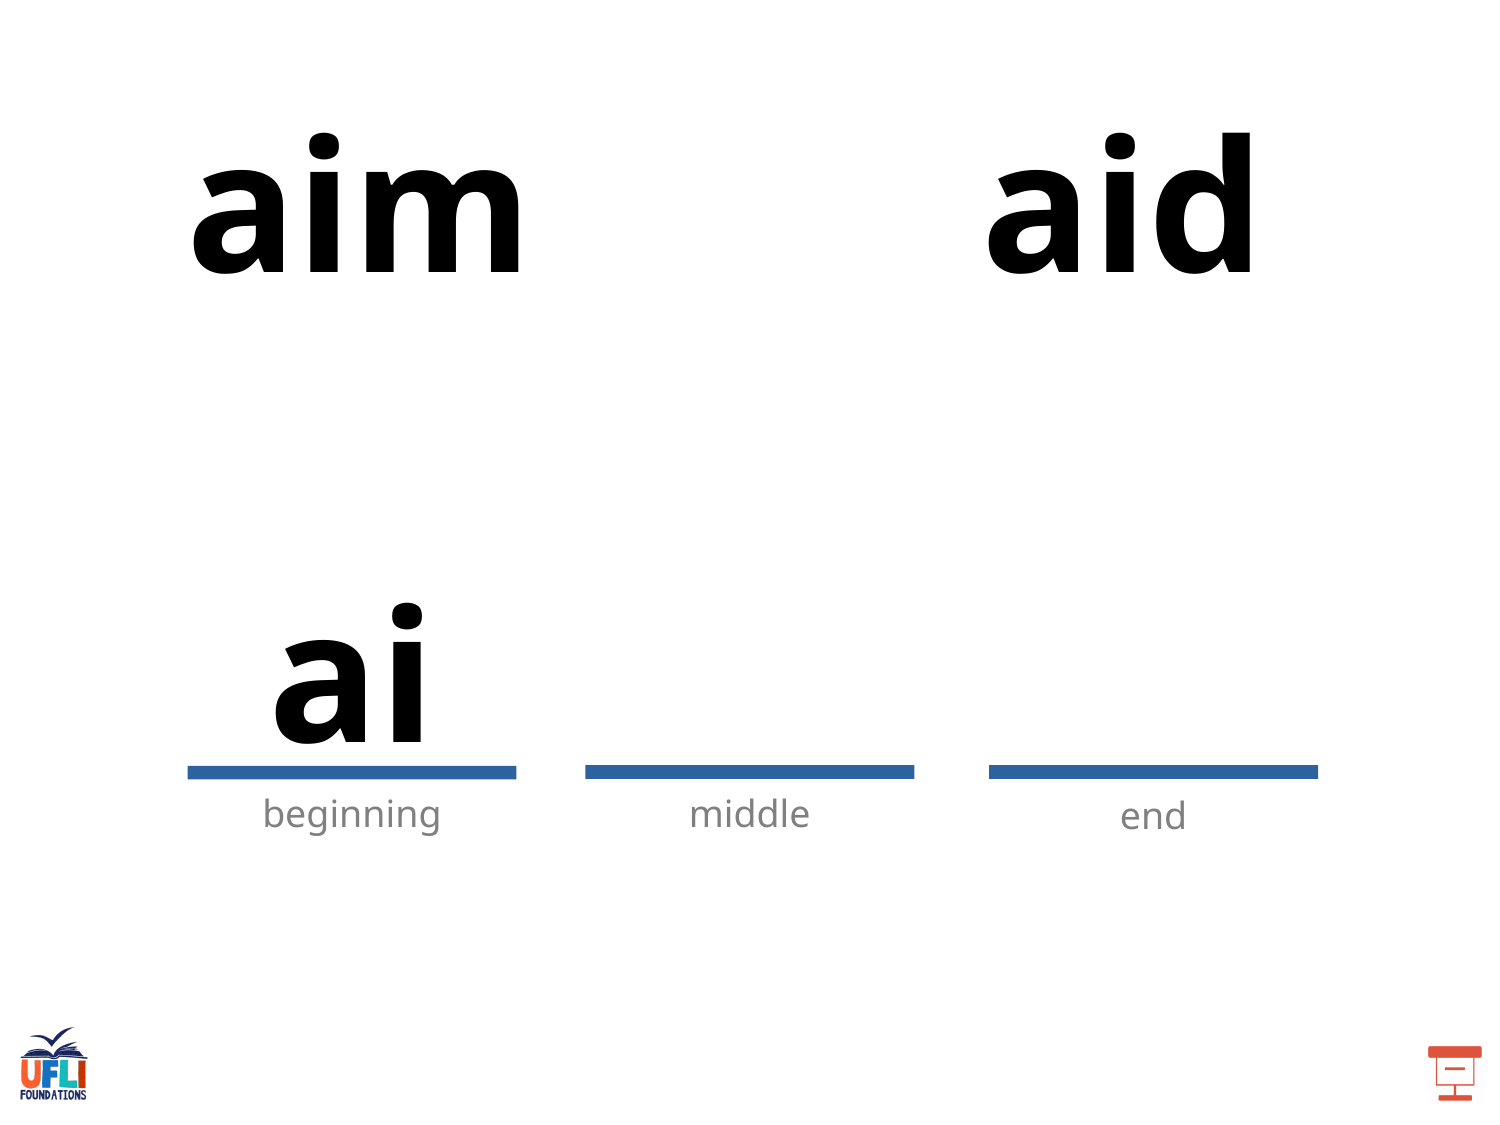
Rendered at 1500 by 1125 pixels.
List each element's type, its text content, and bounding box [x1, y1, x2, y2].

picture [1427, 1043, 1484, 1104]
text_box aim [127, 82, 593, 317]
text_box ai [196, 551, 508, 786]
picture [16, 1027, 90, 1103]
text_box aid [846, 82, 1401, 317]
